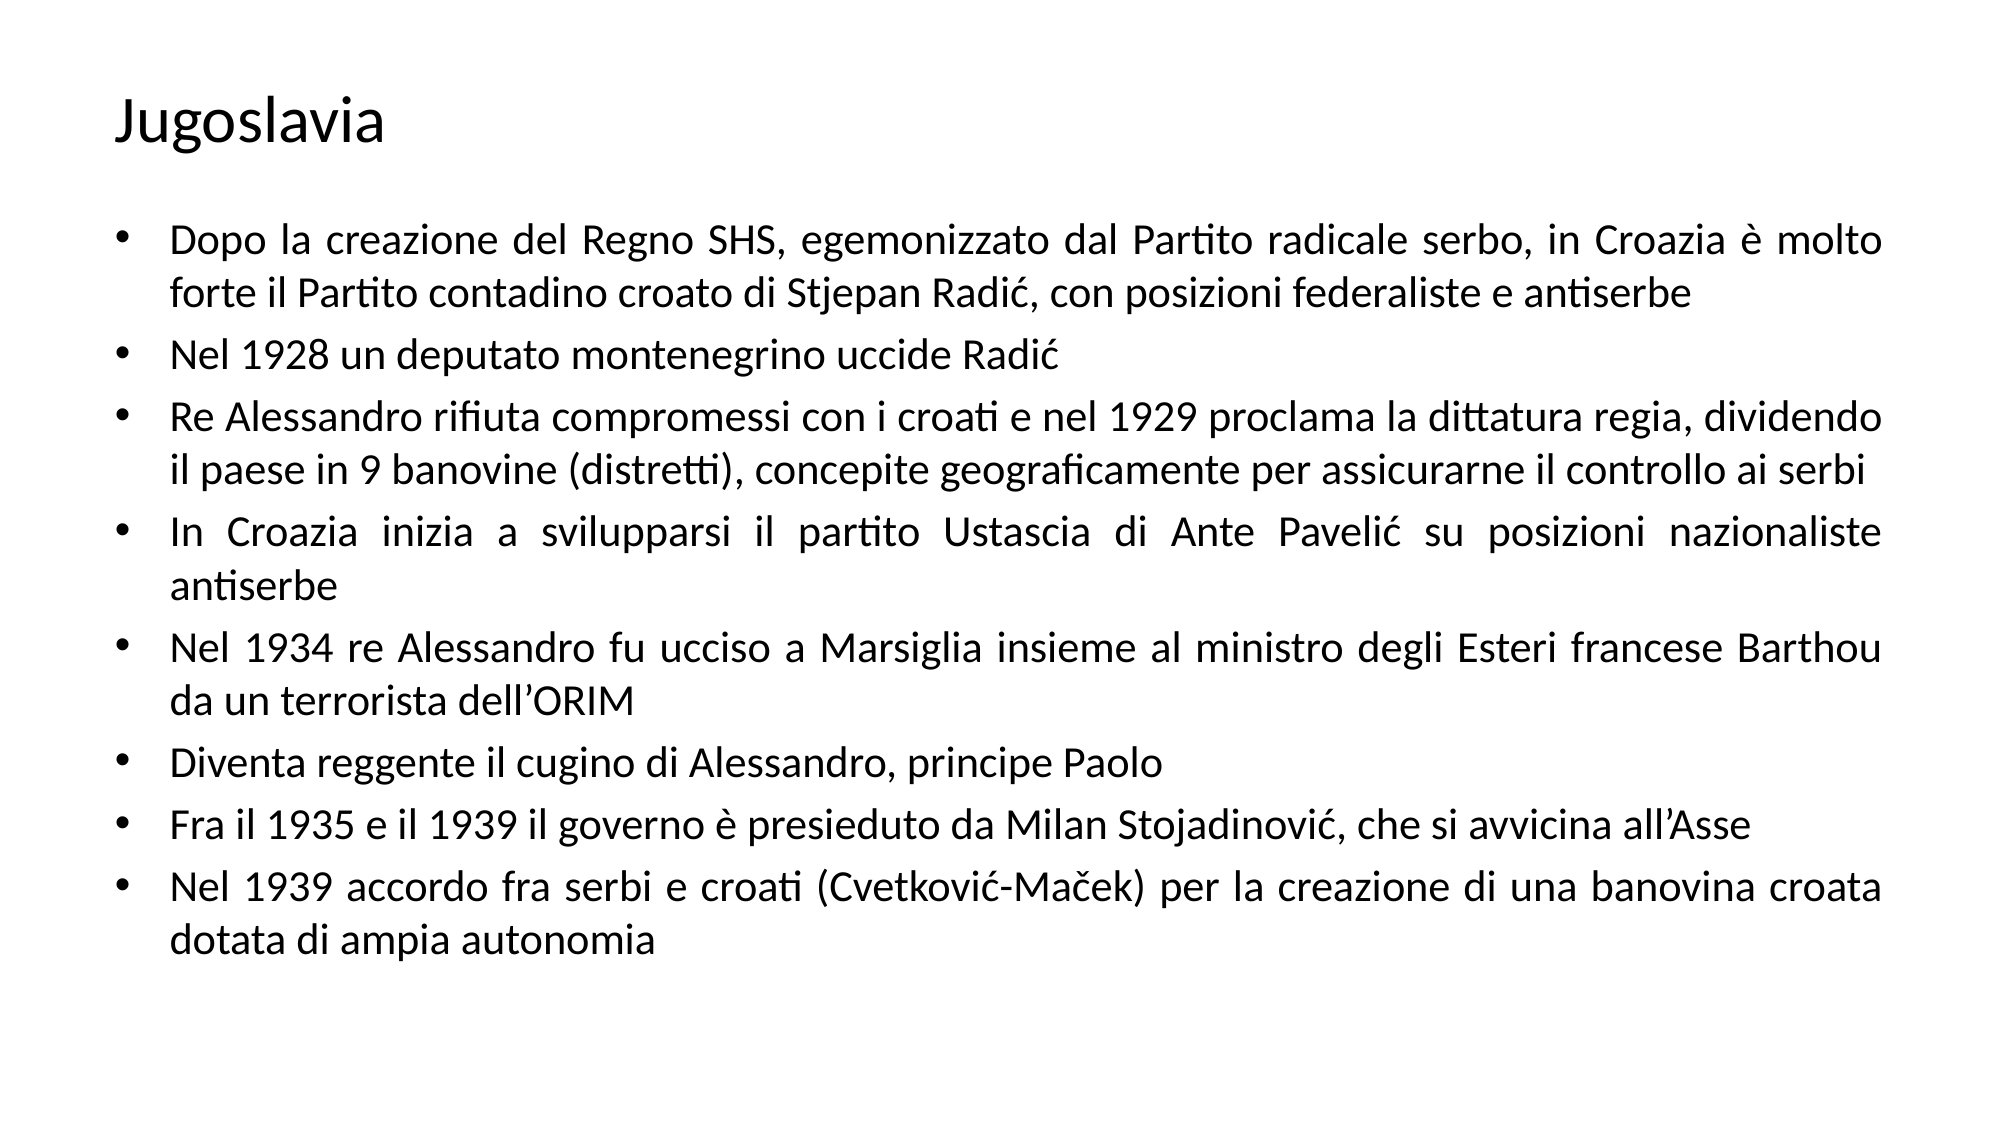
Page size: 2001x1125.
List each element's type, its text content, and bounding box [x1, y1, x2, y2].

title Jugoslavia [99, 45, 1900, 188]
list Dopo la creazione del Regno SHS, egemonizzato dal Partito radicale serbo, in Croazia è molto forte il Partito contadino croato di Stjepan Radić, con posizioni federaliste e antiserbe Nel 1928 un deputato montenegrino uccide Radić Re Alessandro rifiuta compromessi con i croati e nel 1929 proclama la dittatura regia, dividendo il paese in 9 banovine (distretti), concepite geograficamente per assicurarne il controllo ai serbi In Croazia inizia a svilupparsi il partito Ustascia di Ante Pavelić su posizioni nazionaliste antiserbe Nel 1934 re Alessandro fu ucciso a Marsiglia insieme al ministro degli Esteri francese Barthou da un terrorista dell’ORIM Diventa reggente il cugino di Alessandro, principe Paolo Fra il 1935 e il 1939 il governo è presieduto da Milan Stojadinović, che si avvicina all’Asse Nel 1939 accordo fra serbi e croati (Cvetković-Maček) per la creazione di una banovina croata dotata di ampia autonomia [99, 202, 1900, 1005]
